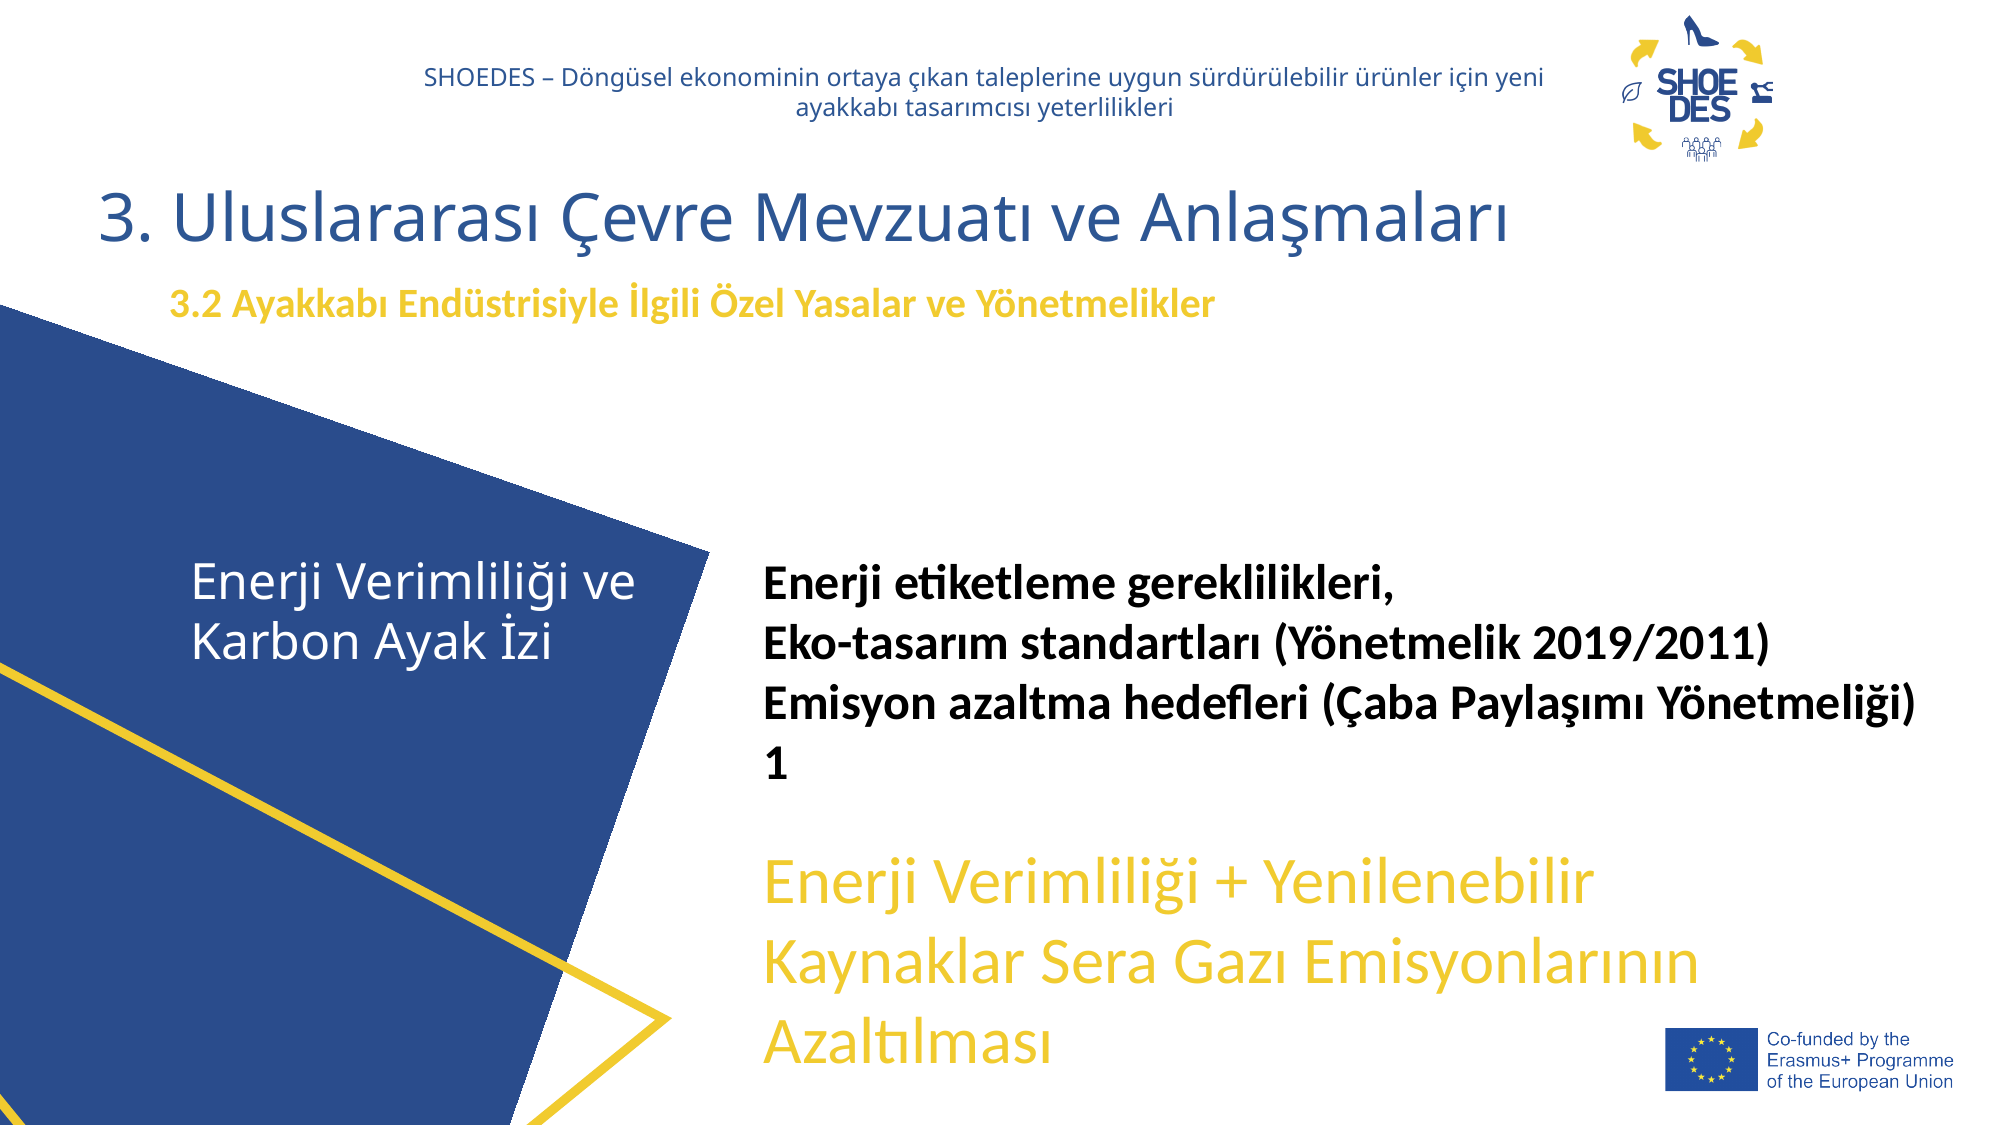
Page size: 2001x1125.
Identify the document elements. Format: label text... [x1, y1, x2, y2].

text_box 3. Uluslararası Çevre Mevzuatı ve Anlaşmaları [421, 175, 1959, 256]
text_box Enerji etiketleme gereklilikleri, Eko-tasarım standartları (Yönetmelik 2019/2011) Emisyon azaltma hedefleri (Çaba Paylaşımı Yönetmeliği) 1 [748, 541, 1940, 797]
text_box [388, 15, 1773, 162]
text_box [421, 889, 666, 1125]
text_box 3.2 Ayakkabı Endüstrisiyle İlgili Özel Yasalar ve Yönetmelikler [421, 268, 1917, 333]
text_box Enerji Verimliliği + Yenilenebilir Kaynaklar Sera Gazı Emisyonlarının Azaltılması [748, 829, 1880, 1084]
picture [1665, 1027, 1959, 1096]
text_box Enerji Verimliliği ve Karbon Ayak İzi [421, 541, 709, 677]
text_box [0, 146, 421, 1125]
